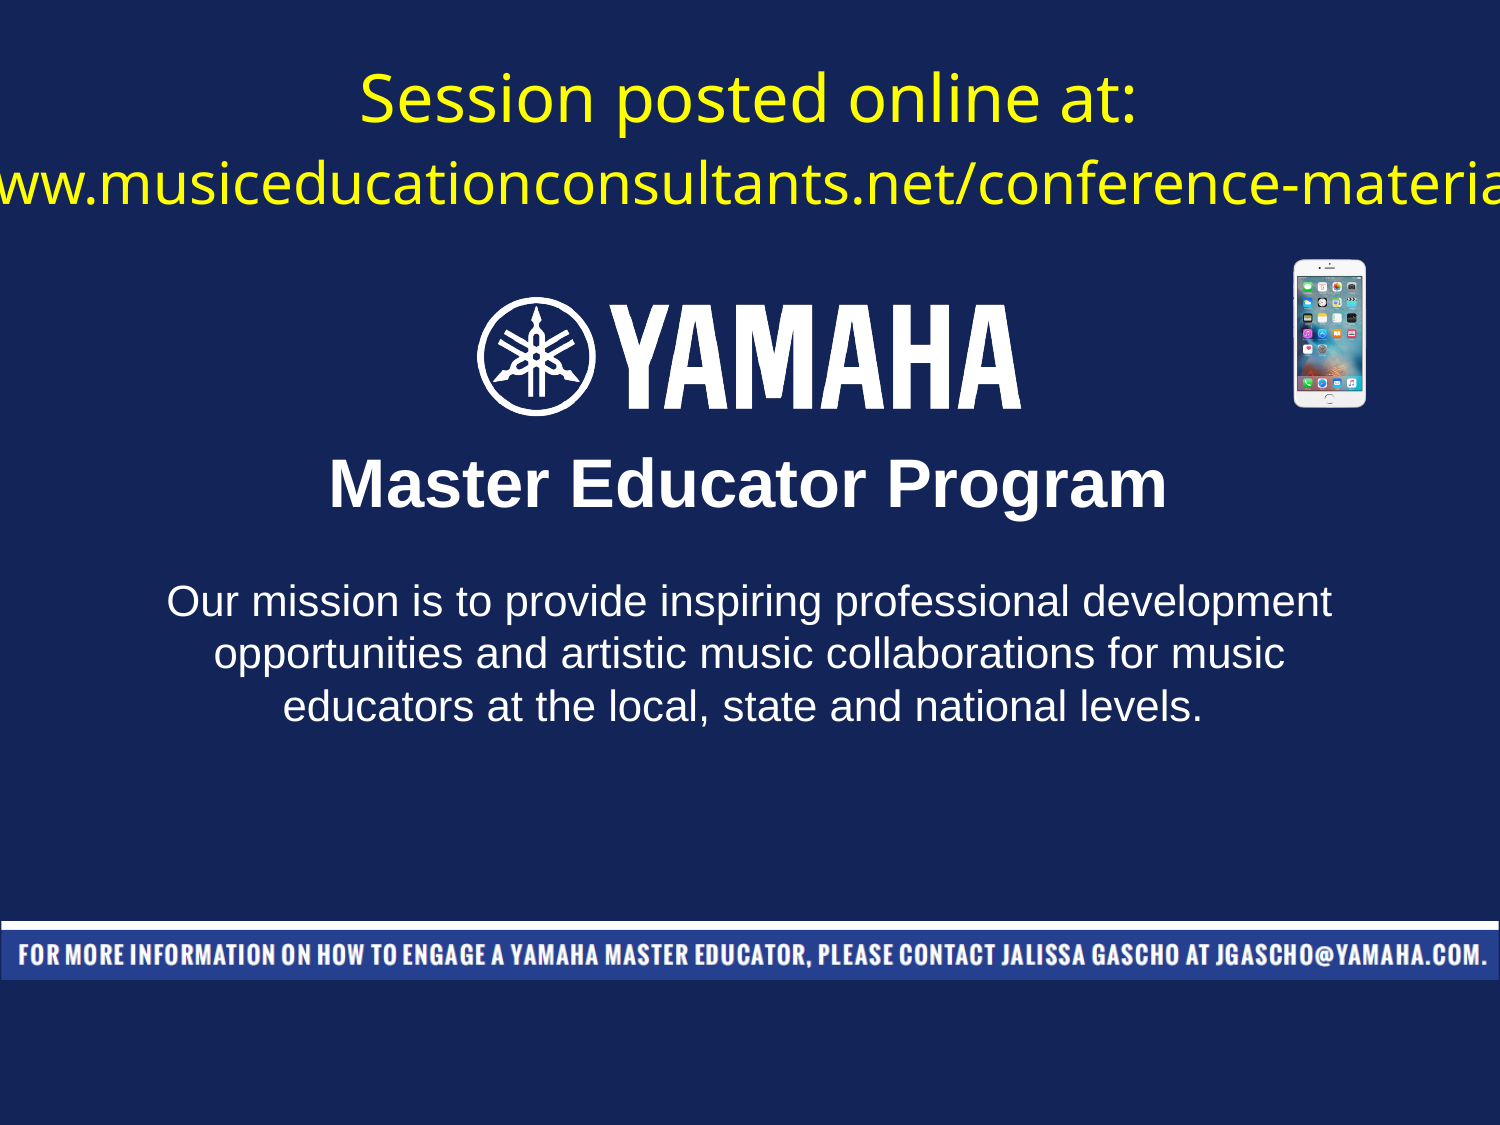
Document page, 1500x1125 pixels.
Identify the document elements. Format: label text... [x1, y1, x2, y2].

text_box Session posted online at: [0, 48, 1500, 144]
text_box Master Educator Program [314, 430, 1185, 529]
picture [1, 921, 1499, 980]
picture [1268, 258, 1391, 409]
text_box www.musiceducationconsultants.net/conference-materials [0, 144, 1500, 294]
picture [457, 278, 1042, 434]
text_box Our mission is to provide inspiring professional development opportunities and artistic music collaborations for music educators at the local, state and national levels. [145, 565, 1355, 783]
